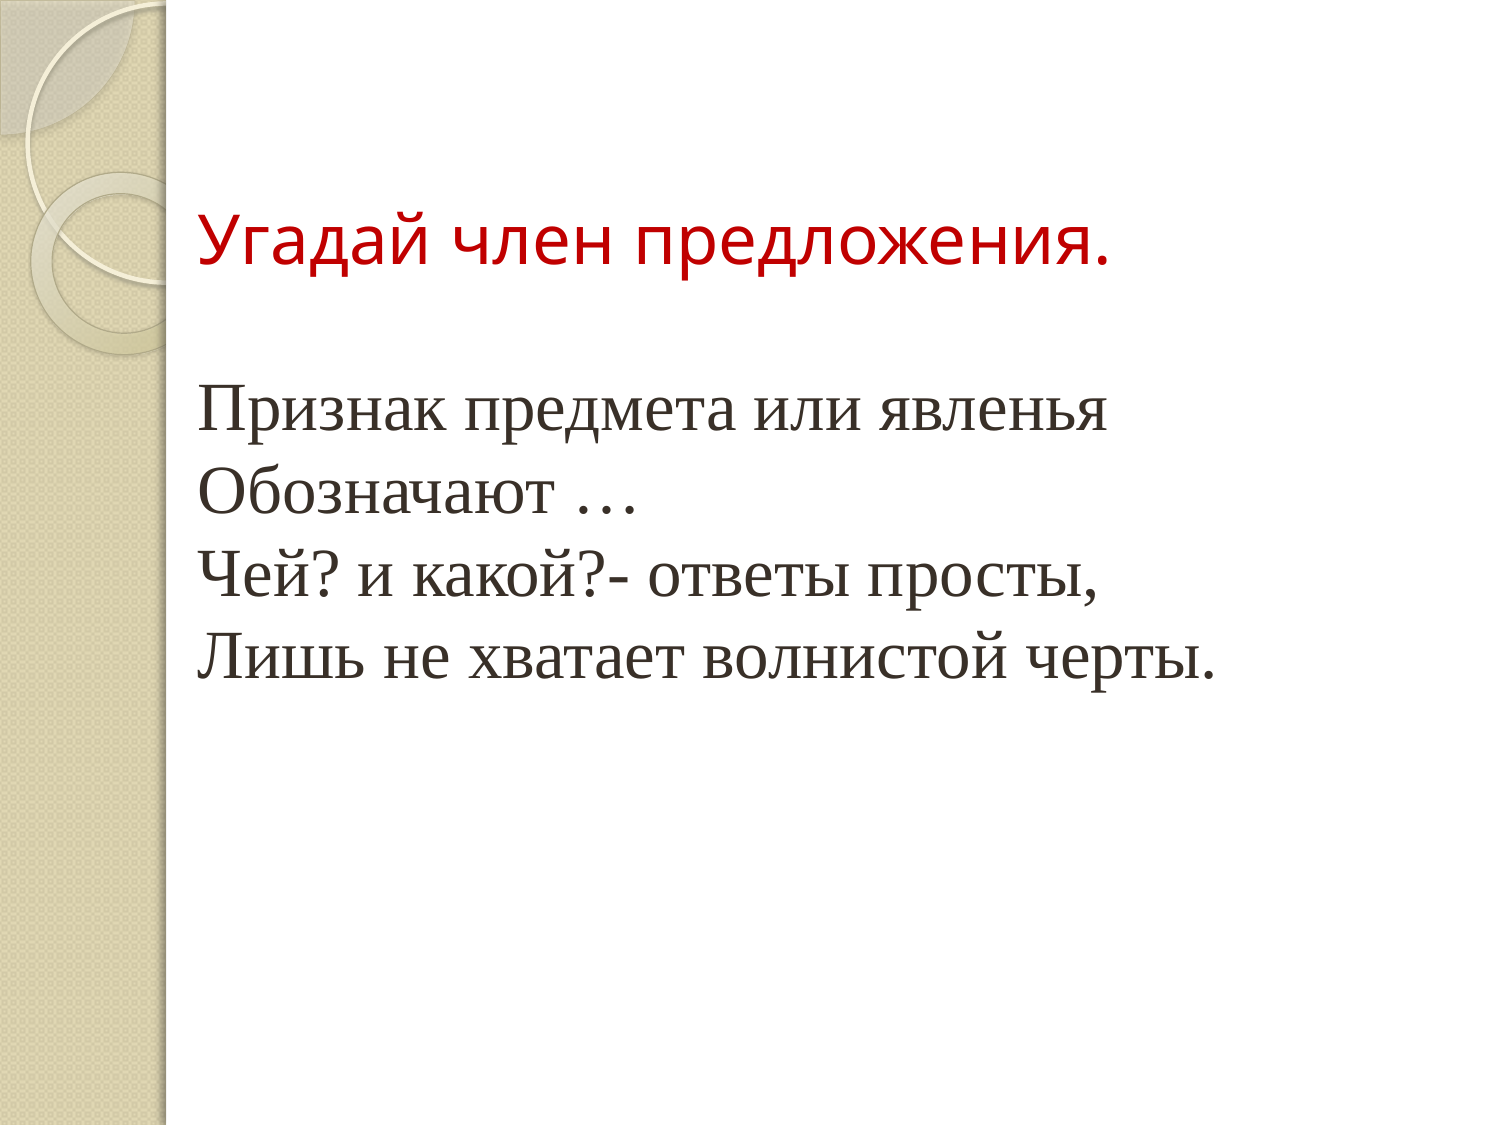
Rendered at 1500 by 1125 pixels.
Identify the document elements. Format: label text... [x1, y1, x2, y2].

title Угадай член предложения. Признак предмета или явленья Обозначают … Чей? и какой?- ответы просты, Лишь не хватает волнистой черты. [183, 149, 1258, 823]
